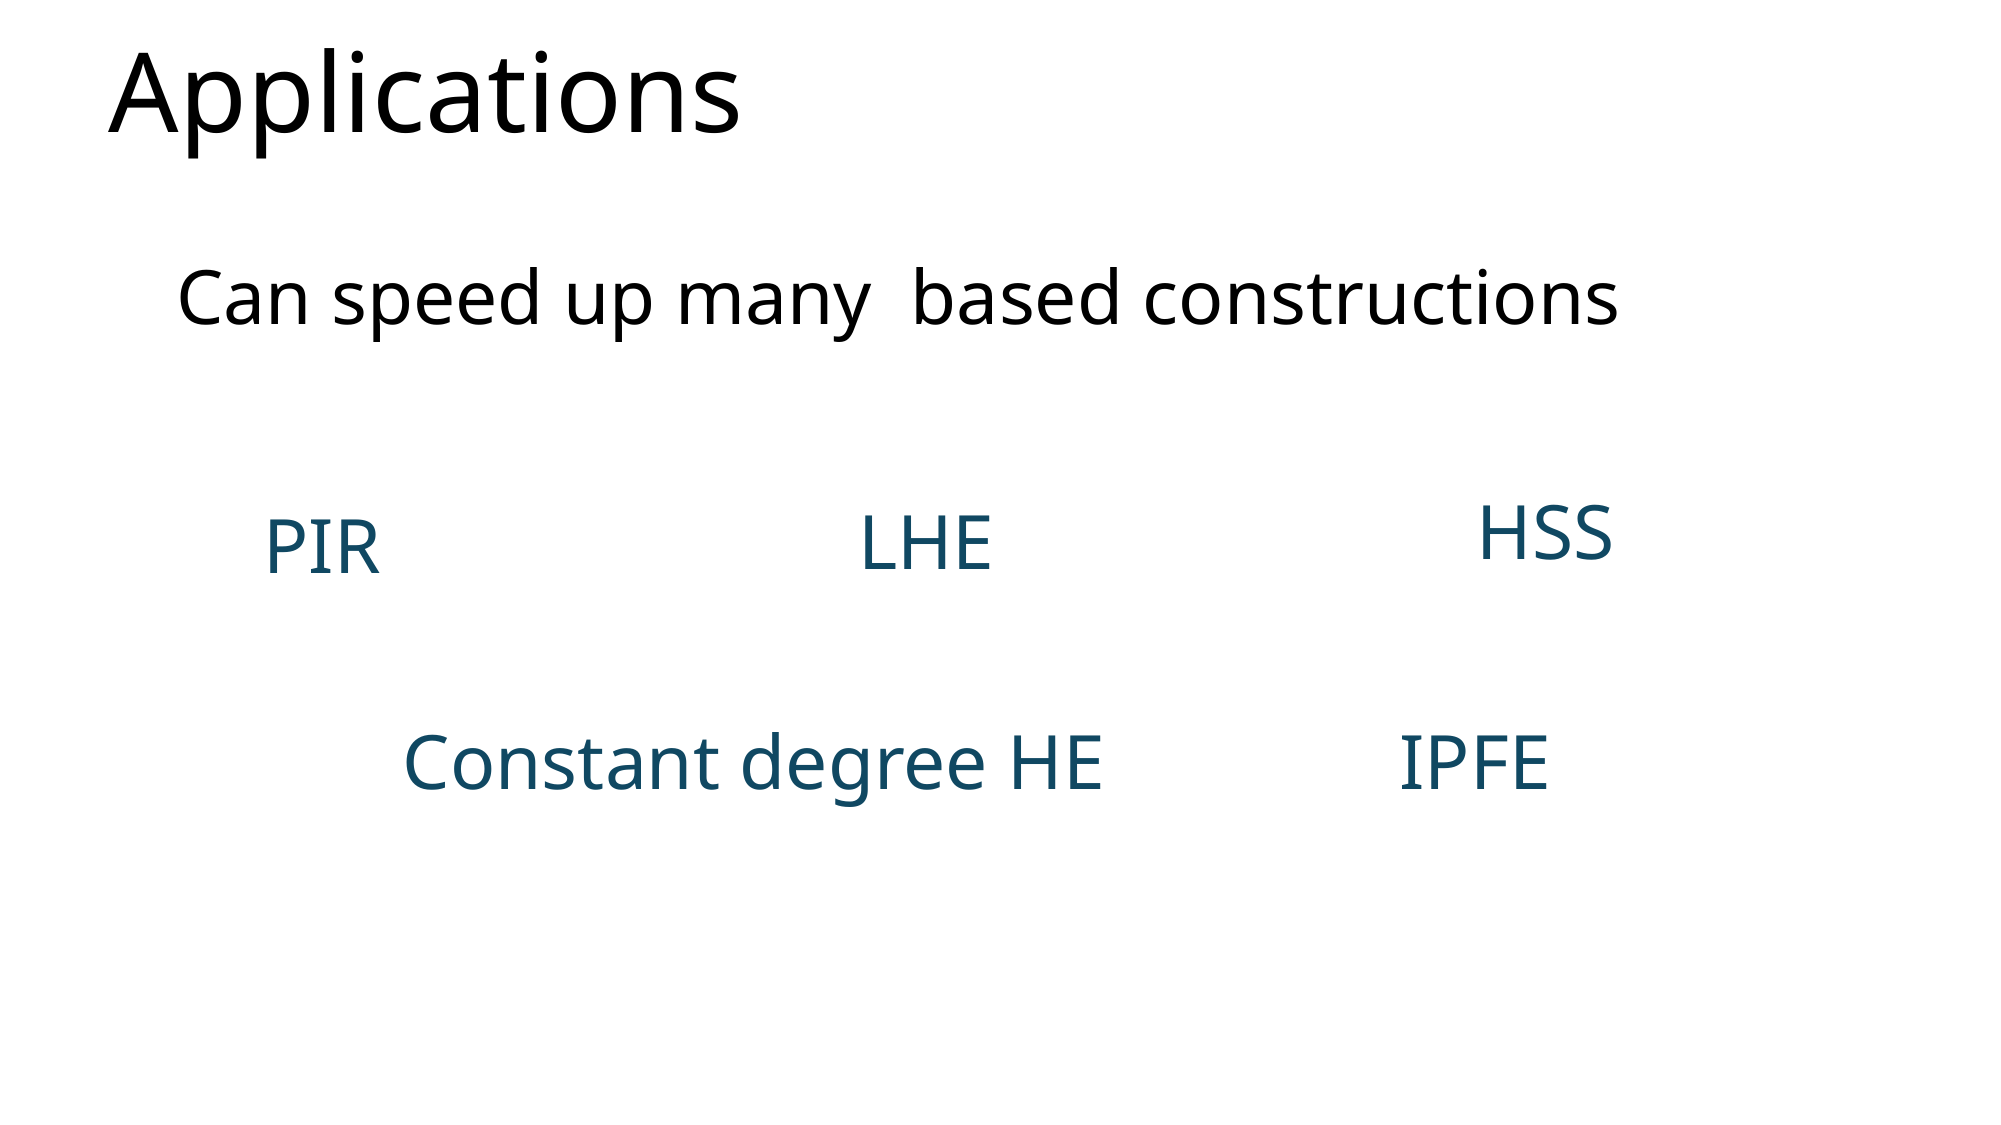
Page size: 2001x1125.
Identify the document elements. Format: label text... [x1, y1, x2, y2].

text_box IPFE [1384, 707, 1566, 812]
text_box PIR [248, 491, 396, 597]
text_box Constant degree HE [388, 707, 1121, 812]
text_box HSS [1462, 477, 1630, 582]
text_box LHE [843, 486, 1010, 592]
title Applications [93, 0, 1923, 206]
